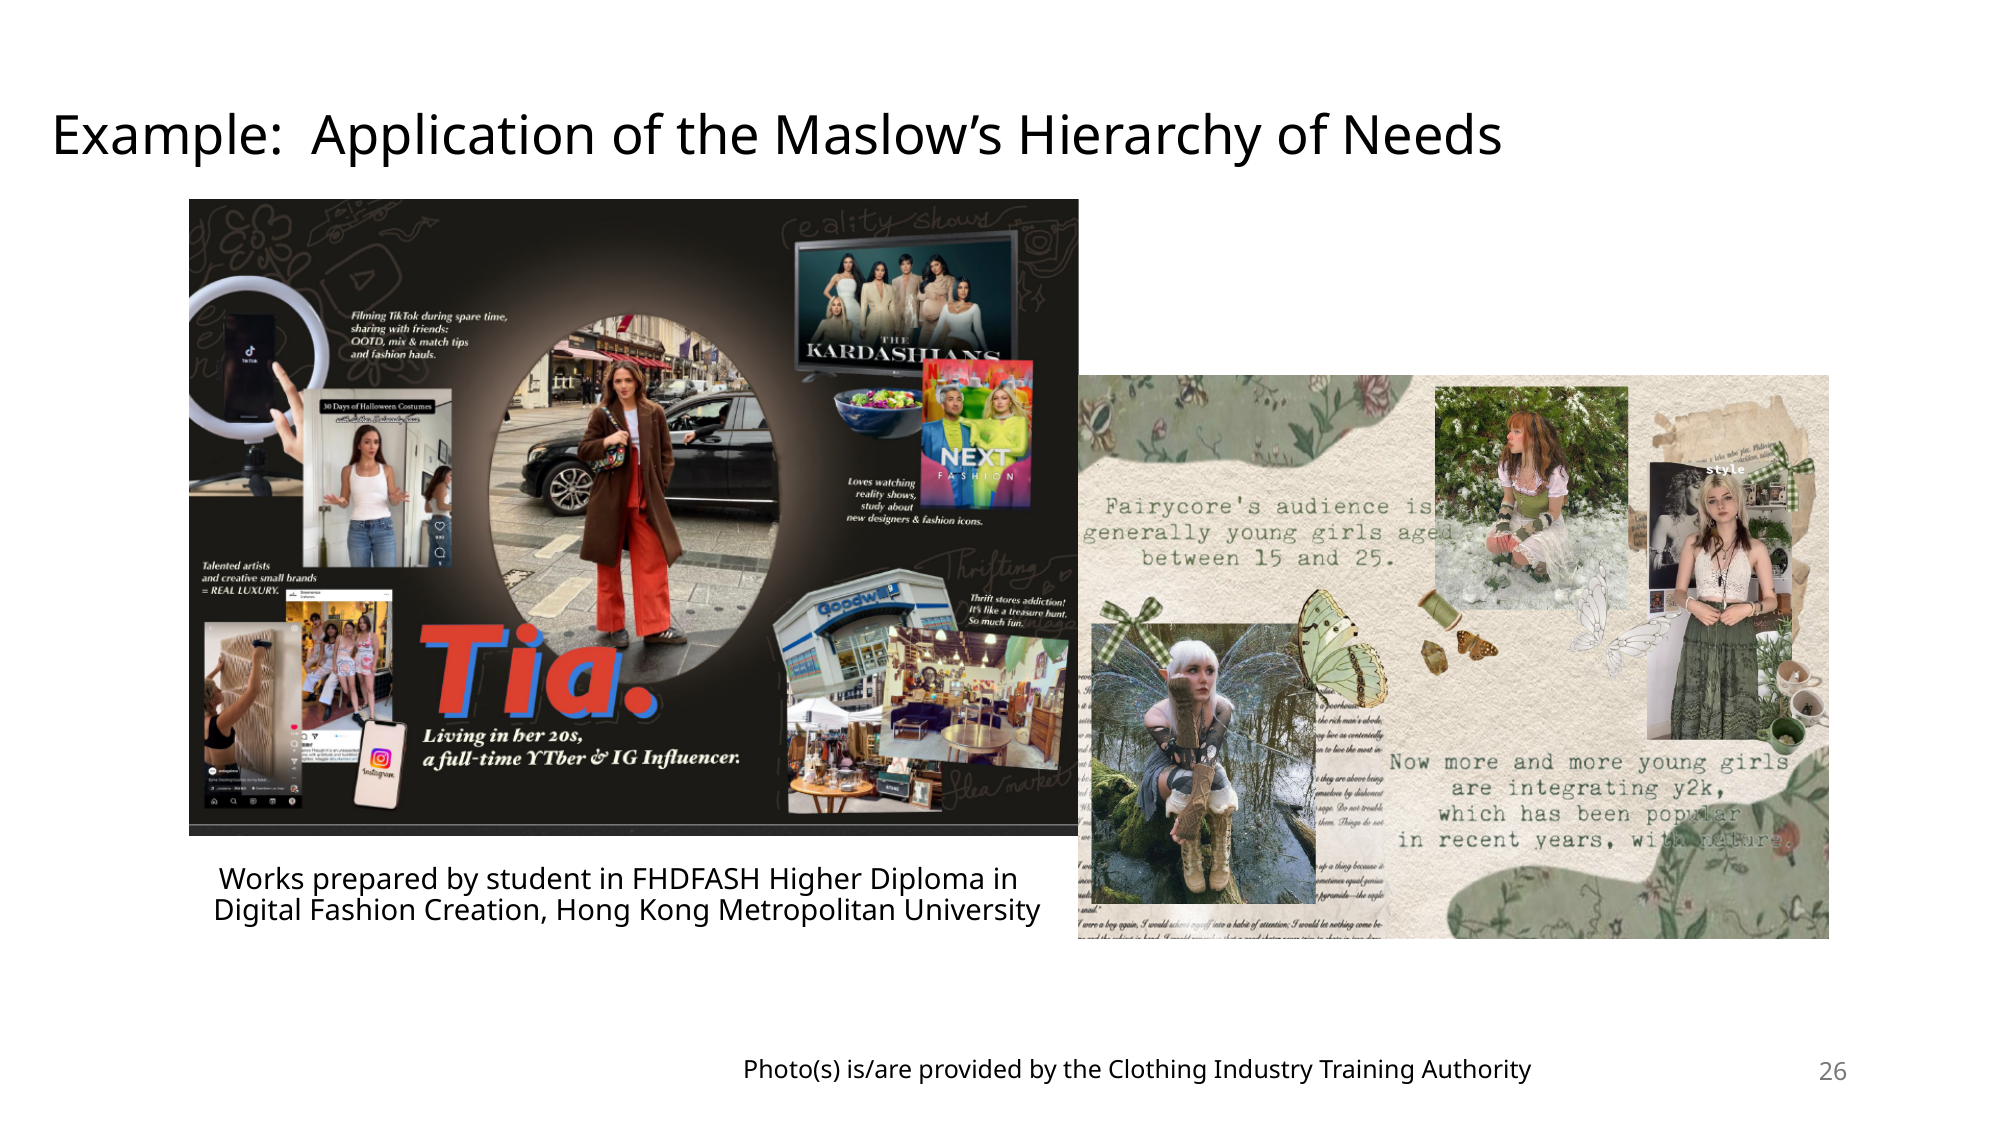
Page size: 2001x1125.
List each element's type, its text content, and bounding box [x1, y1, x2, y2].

text_box Photo(s) is/are provided by the Clothing Industry Training Authority [728, 1045, 1796, 1091]
picture [188, 198, 1830, 939]
text_box Works prepared by student in FHDFASH Higher Diploma in Digital Fashion Creation, Hong Kong Metropolitan University [0, 856, 1057, 939]
slide_number 26 [1412, 1042, 1863, 1103]
text_box Example: Application of the Maslow’s Hierarchy of Needs [36, 92, 1973, 173]
